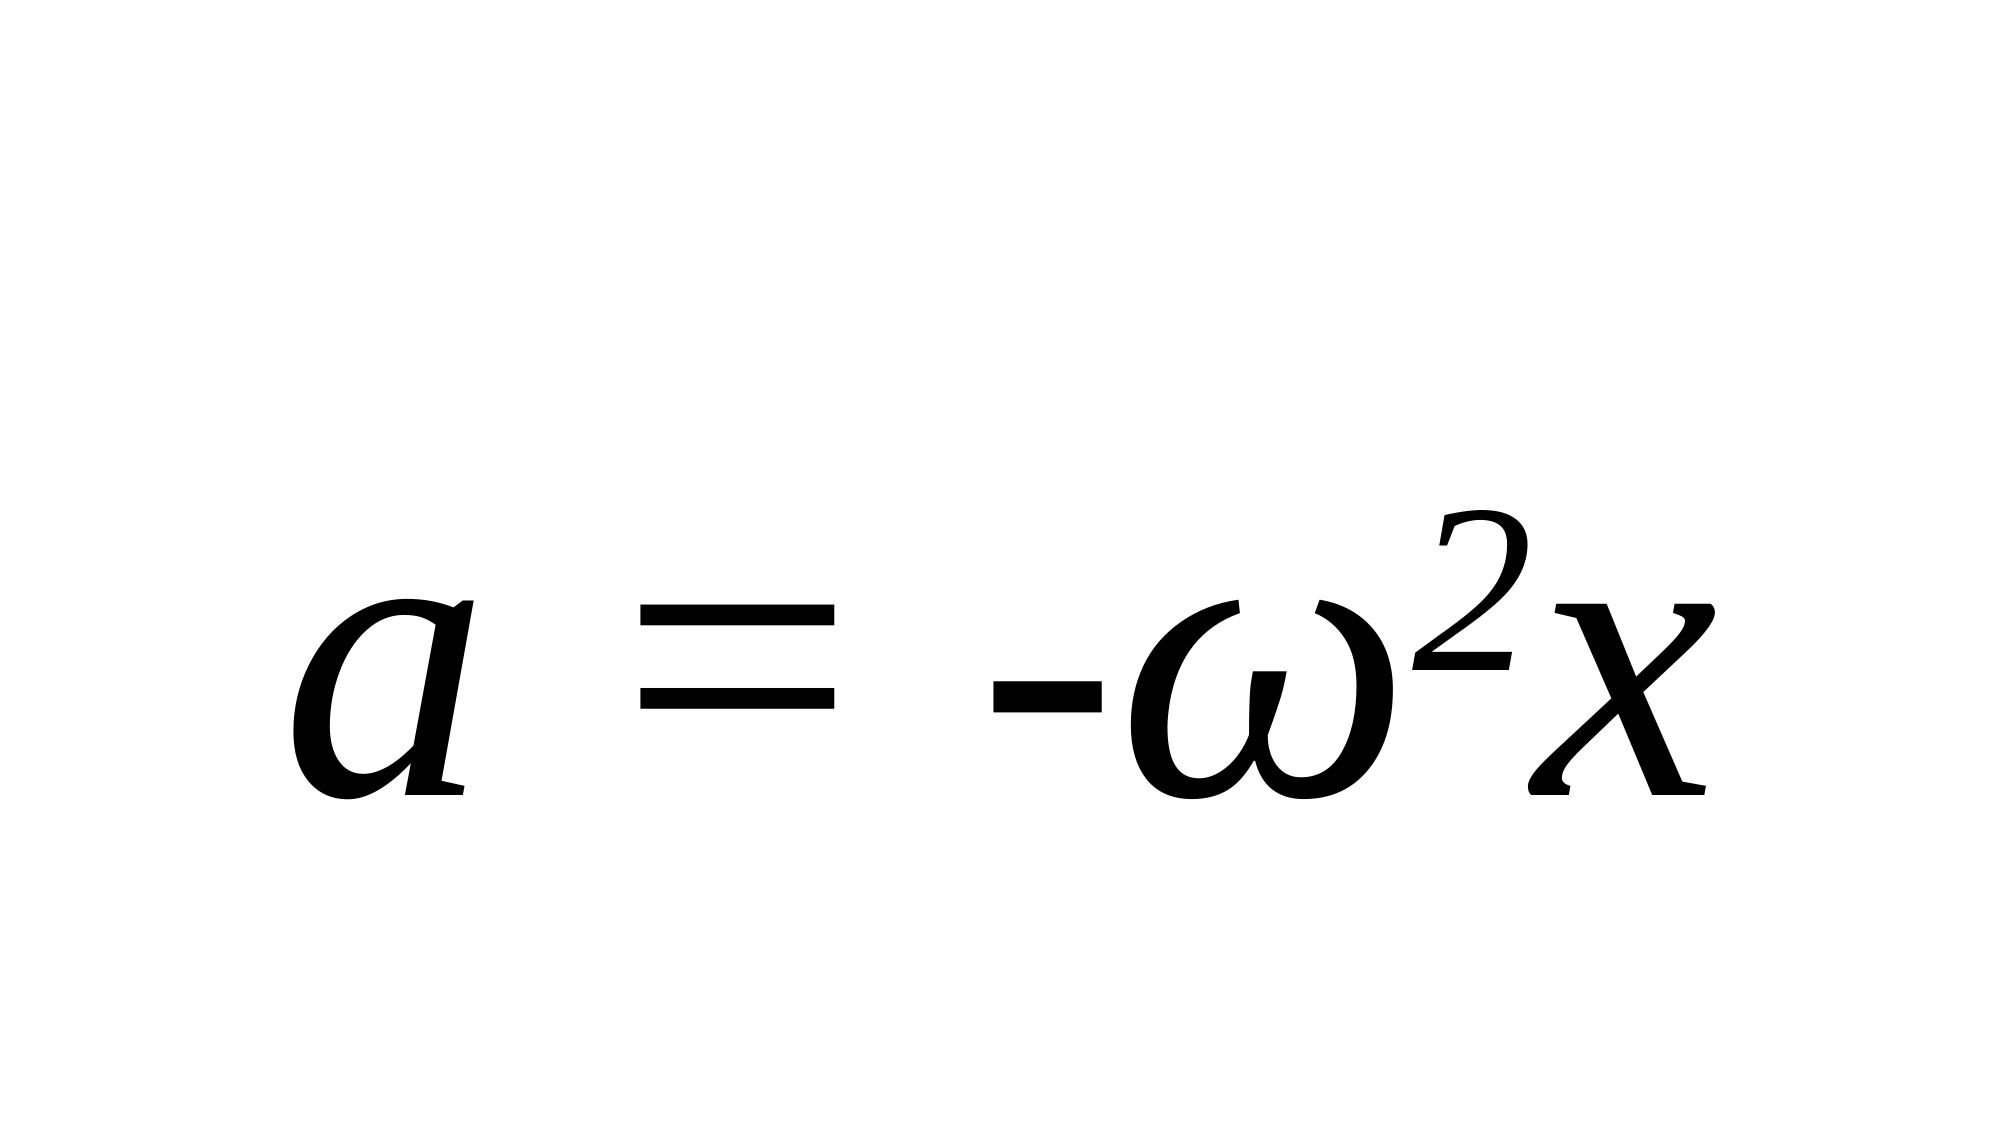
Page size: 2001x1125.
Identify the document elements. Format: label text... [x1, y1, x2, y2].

text_box a = -ω2x [266, 271, 1734, 887]
